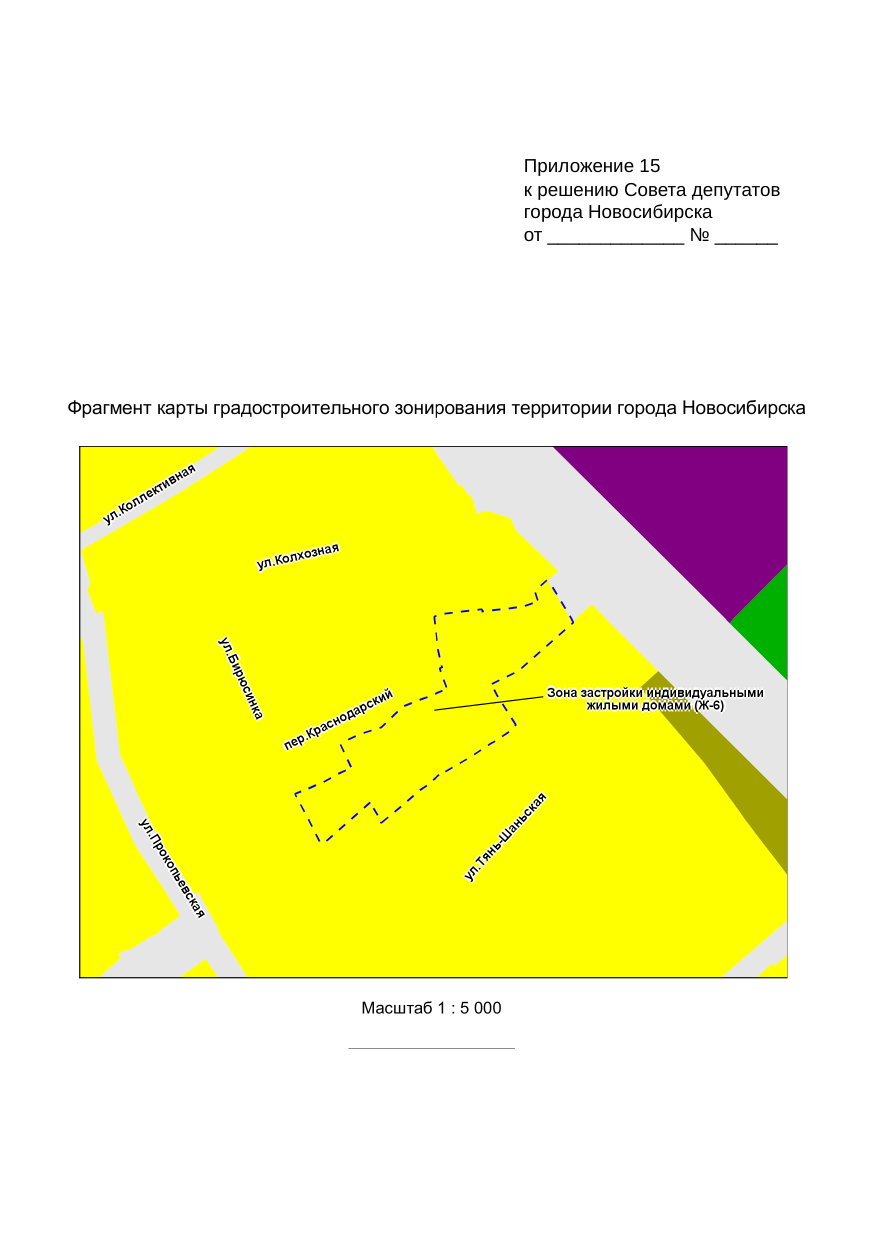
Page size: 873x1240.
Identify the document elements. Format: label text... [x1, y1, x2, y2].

picture [0, 332, 873, 1240]
text_box к решению Совета депутатов города Новосибирска от _____________ № ______ [523, 177, 791, 246]
text_box Приложение 15 [523, 153, 711, 177]
